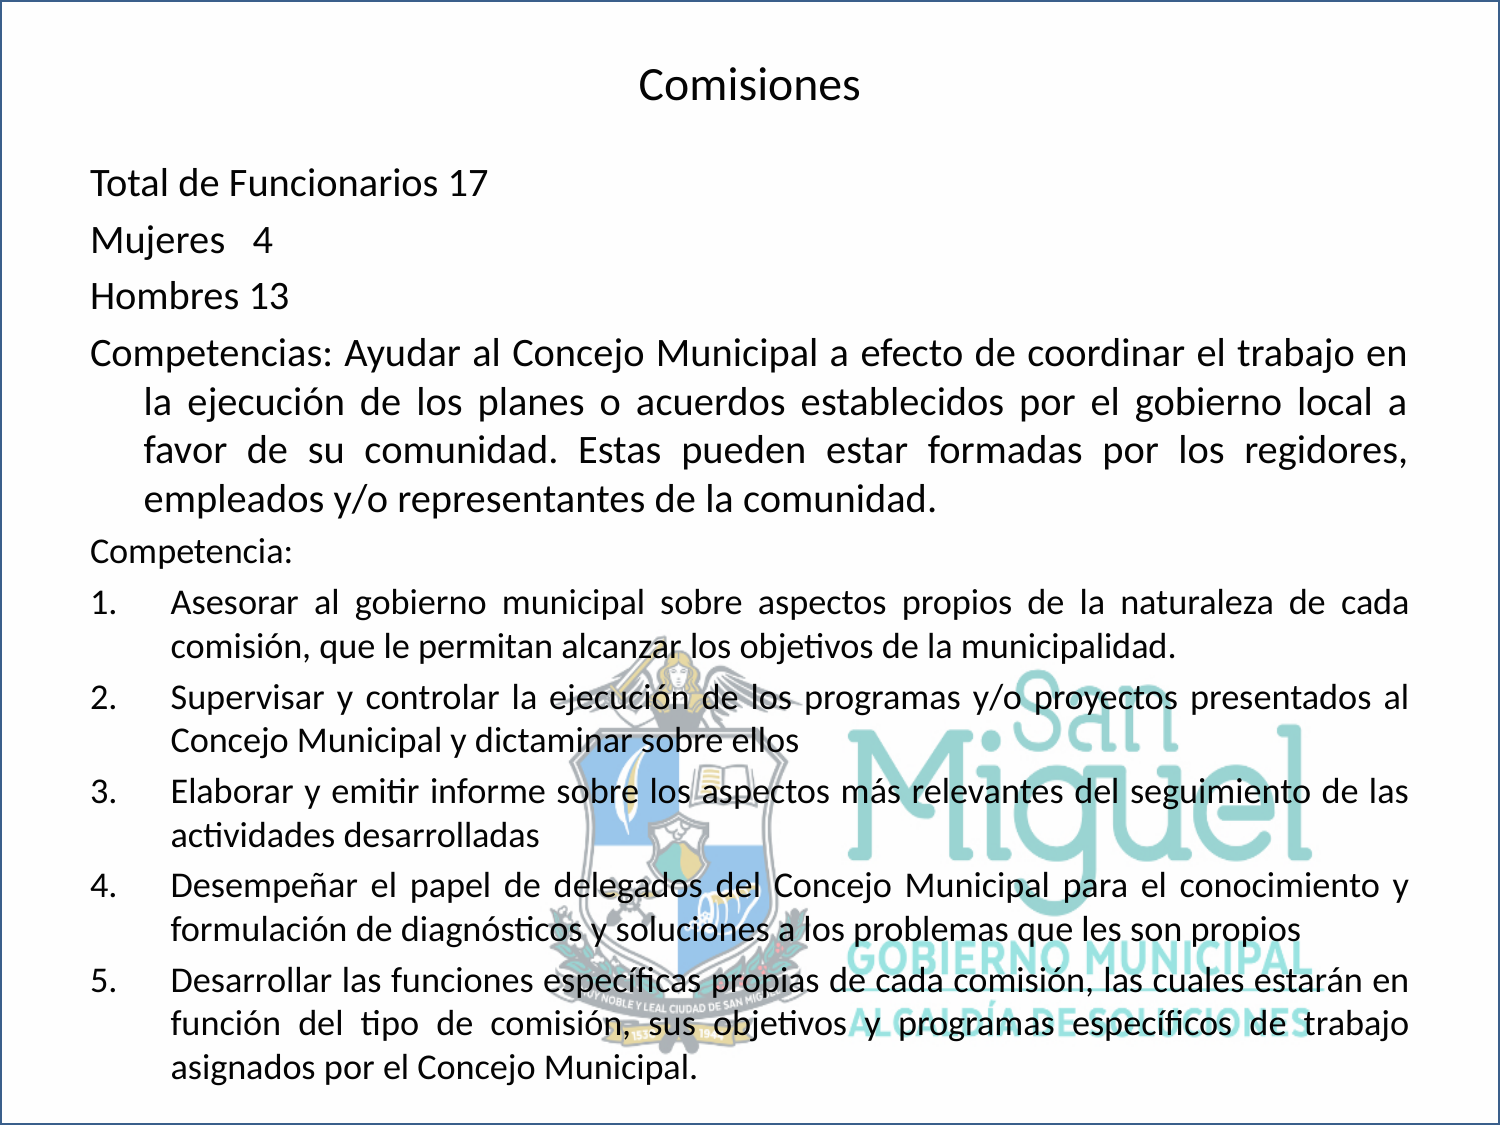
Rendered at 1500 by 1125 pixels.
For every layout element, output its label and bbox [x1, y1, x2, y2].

text_box [0, 0, 1500, 1125]
